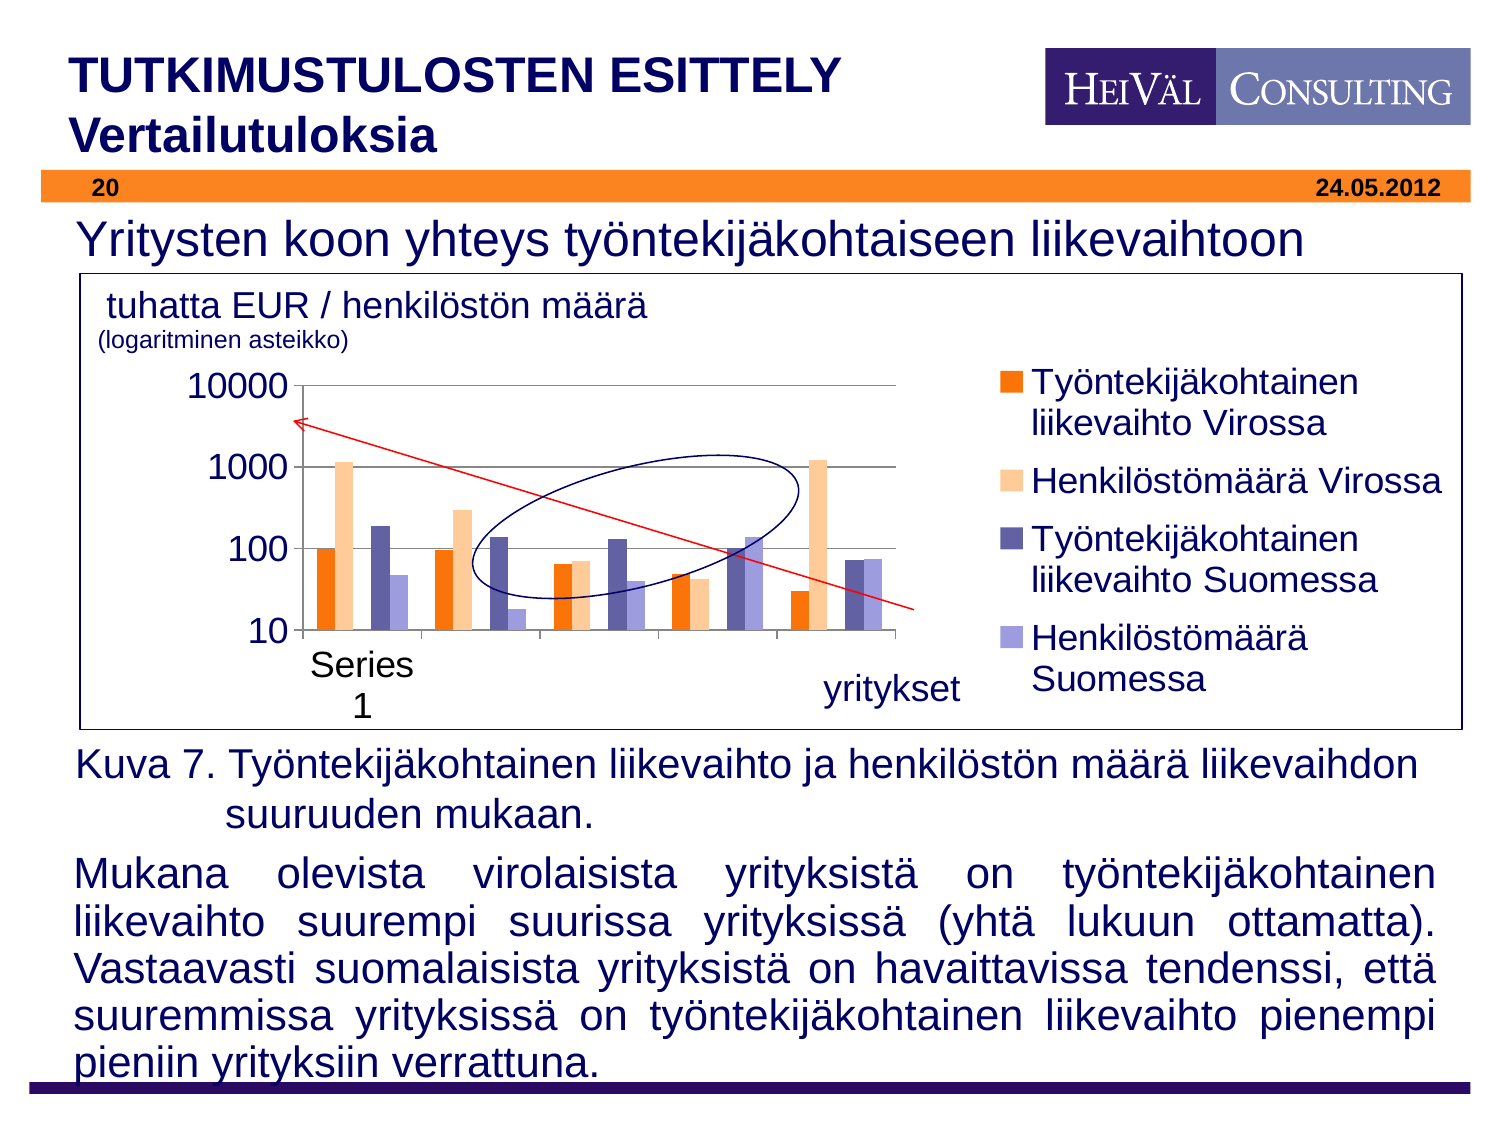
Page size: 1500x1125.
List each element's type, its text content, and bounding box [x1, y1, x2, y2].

title TUTKIMUSTULOSTEN ESITTELY Vertailutuloksia [52, 30, 1058, 174]
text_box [292, 420, 915, 610]
text_box (logaritminen asteikko) [82, 316, 365, 362]
text_box Yritysten koon yhteys työntekijäkohtaiseen liikevaihtoon [60, 199, 1462, 274]
text_box [79, 273, 1462, 730]
text_box Kuva 7. Työntekijäkohtainen liikevaihto ja henkilöstön määrä liikevaihdon suuruuden mukaan. [60, 729, 1496, 845]
chart [100, 344, 1459, 727]
text_box Mukana olevista virolaisista yrityksistä on työntekijäkohtainen liikevaihto suurempi suurissa yrityksissä (yhtä lukuun ottamatta). Vastaavasti suomalaisista yrityksistä on havaittavissa tendenssi, että suuremmissa yrityksissä on työntekijäkohtainen liikevaihto pienempi pieniin yrityksiin verrattuna. [58, 843, 1453, 1095]
